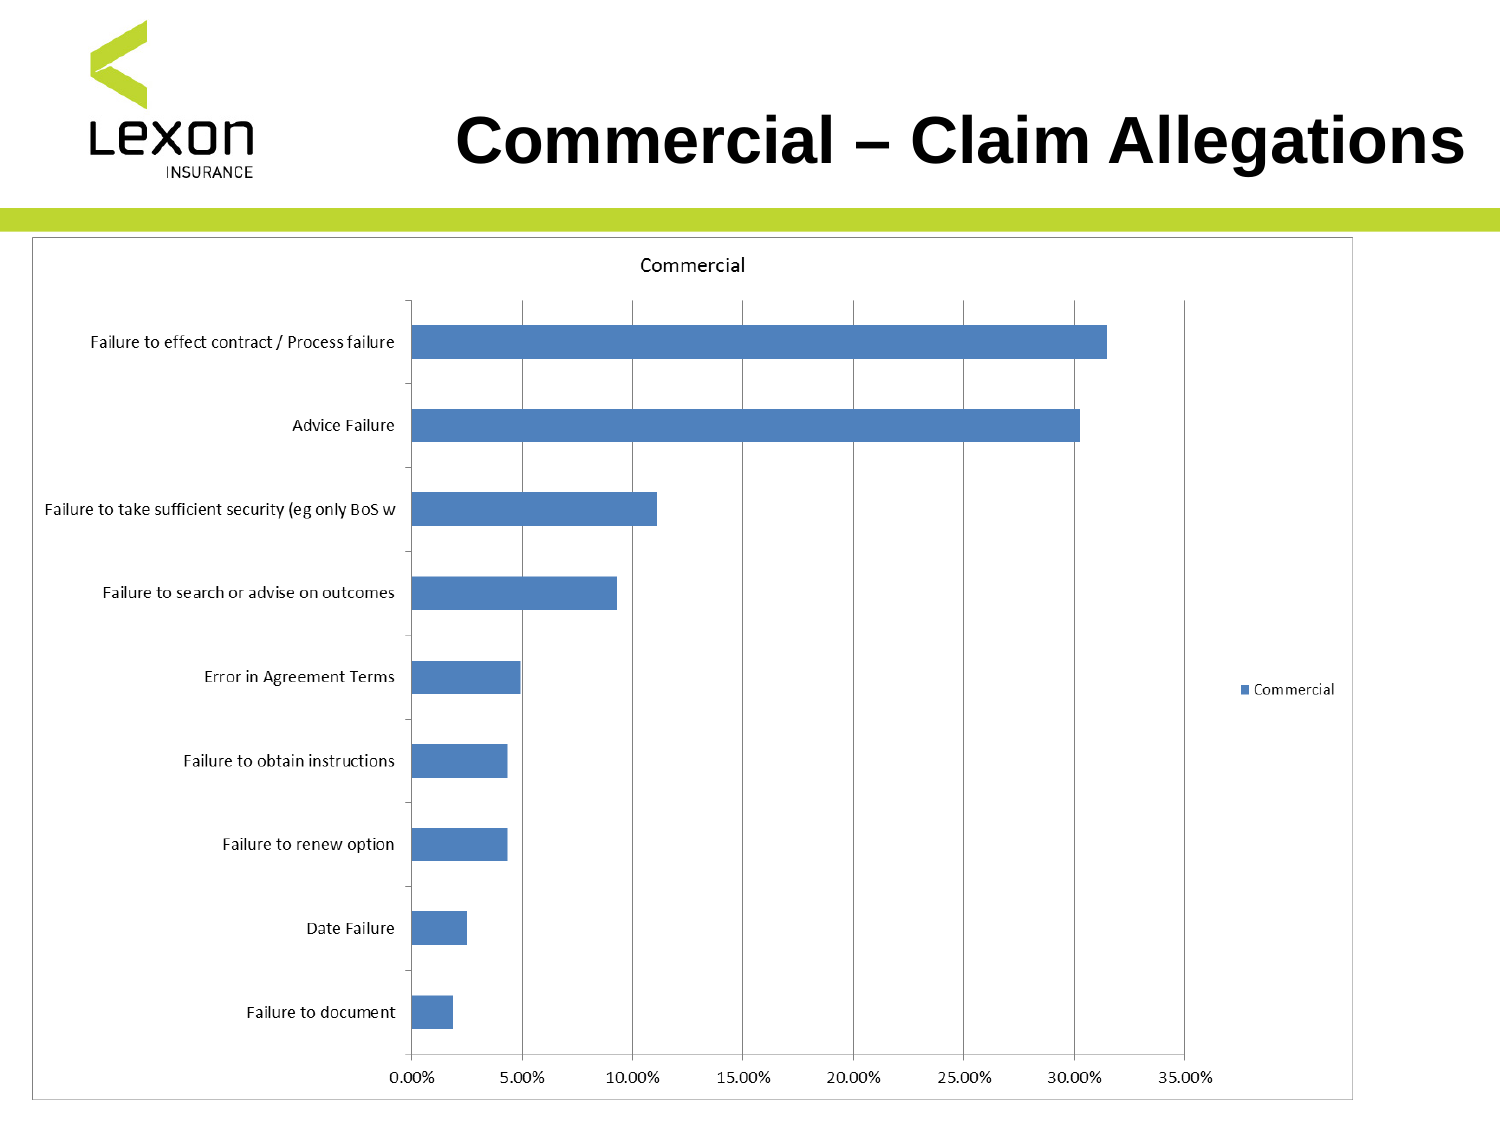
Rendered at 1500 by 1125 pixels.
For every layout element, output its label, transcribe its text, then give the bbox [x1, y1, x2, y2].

picture [31, 237, 1353, 1100]
title Commercial – Claim Allegations [242, 78, 1483, 197]
picture [88, 19, 254, 179]
